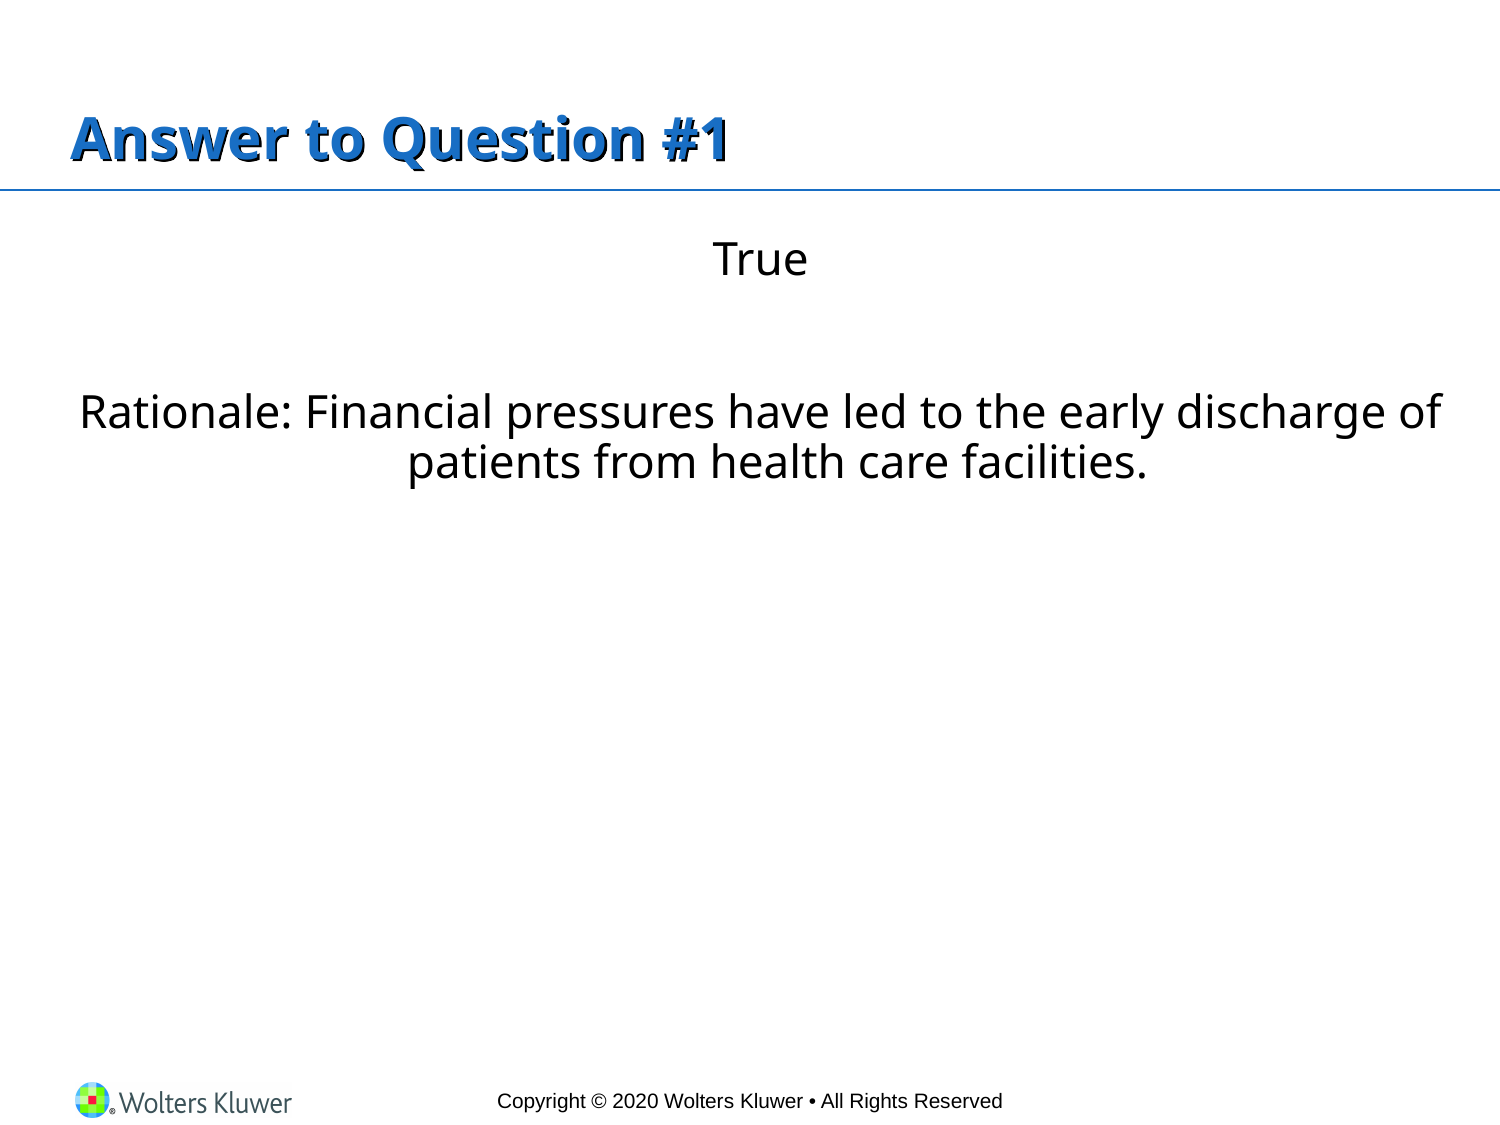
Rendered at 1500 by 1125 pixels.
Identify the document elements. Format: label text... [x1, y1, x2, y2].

title Answer to Question #1 [70, 108, 1469, 172]
list True Rationale: Financial pressures have led to the early discharge of patients from health care facilities. [54, 228, 1468, 930]
picture [75, 1082, 292, 1118]
